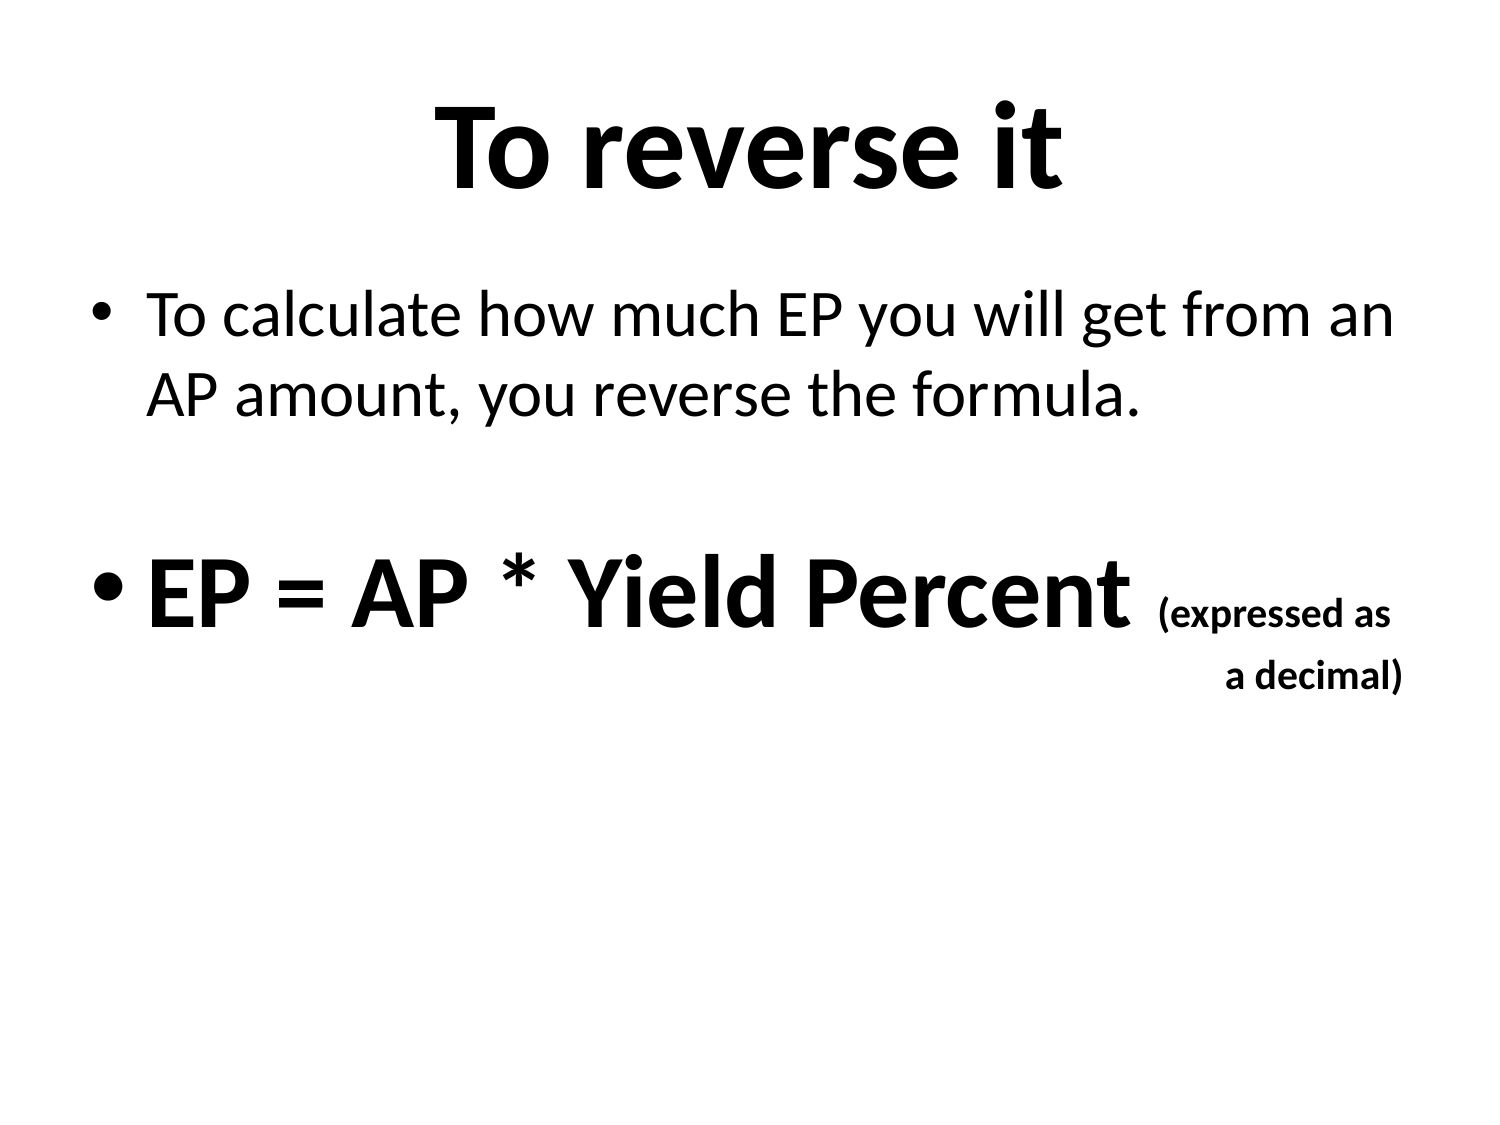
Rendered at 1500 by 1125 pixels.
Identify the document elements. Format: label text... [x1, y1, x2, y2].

list To calculate how much EP you will get from an AP amount, you reverse the formula. EP = AP * Yield Percent (expressed as a decimal) [75, 262, 1425, 1005]
title To reverse it [75, 45, 1425, 233]
